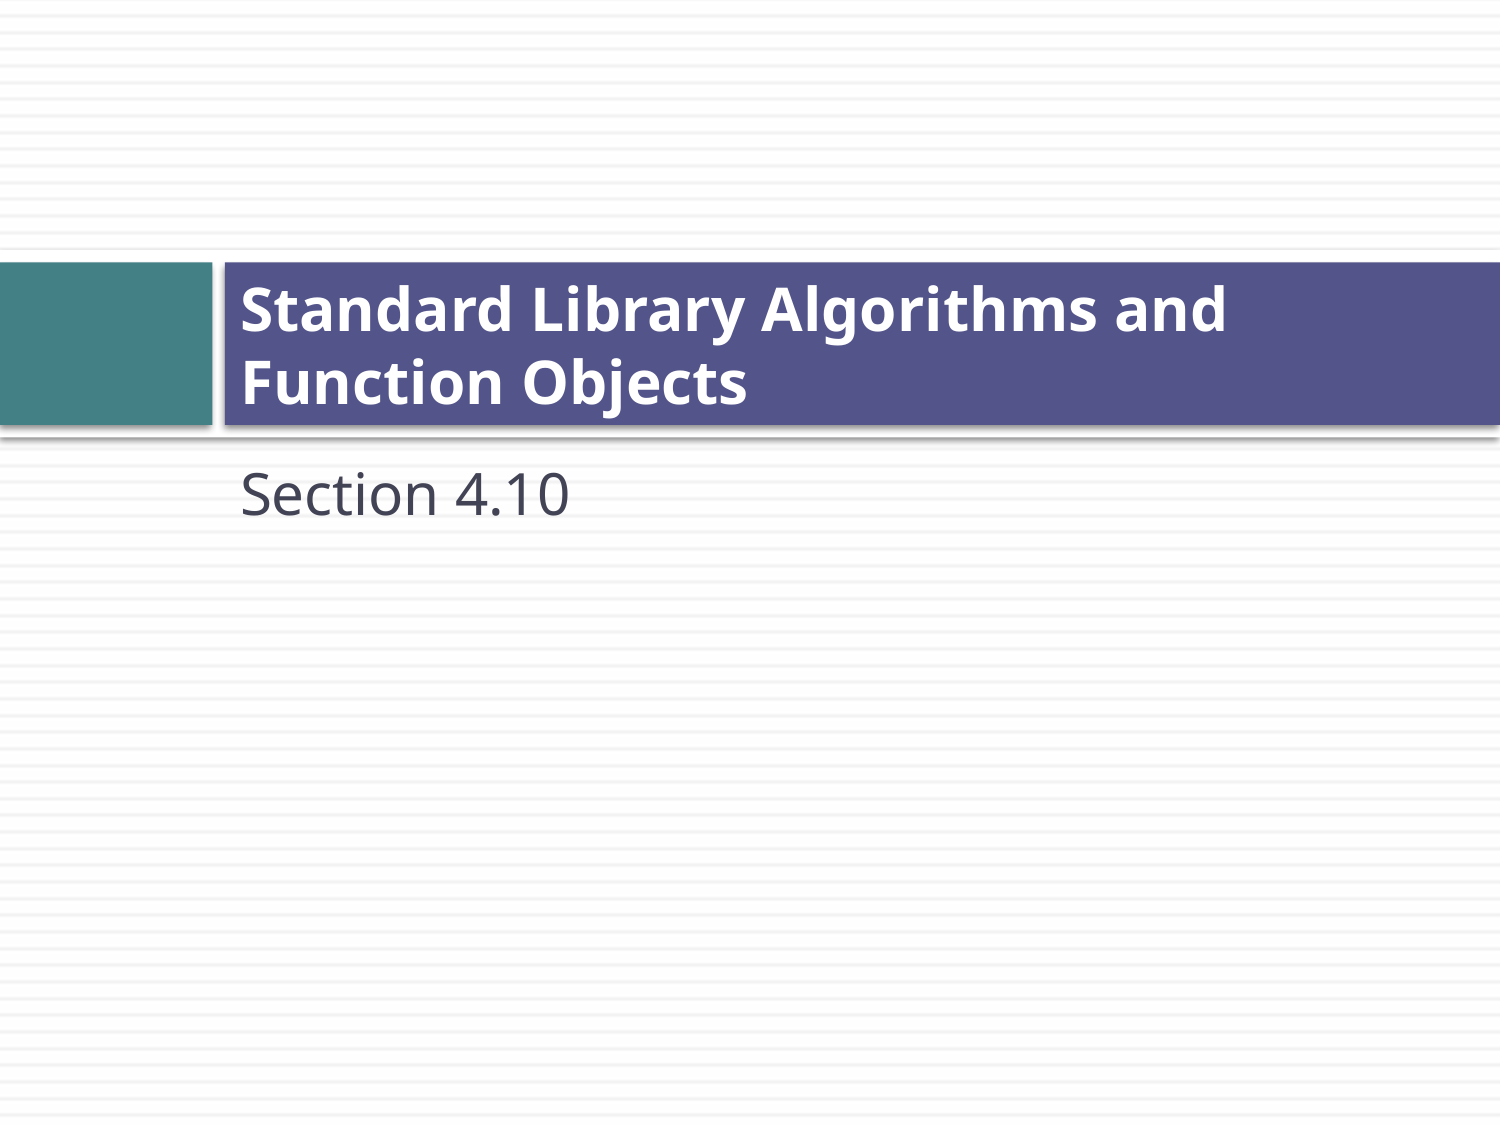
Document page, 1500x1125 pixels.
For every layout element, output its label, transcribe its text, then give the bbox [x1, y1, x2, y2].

list Section 4.10 [224, 449, 1394, 725]
title Standard Library Algorithms and Function Objects [224, 262, 1476, 426]
